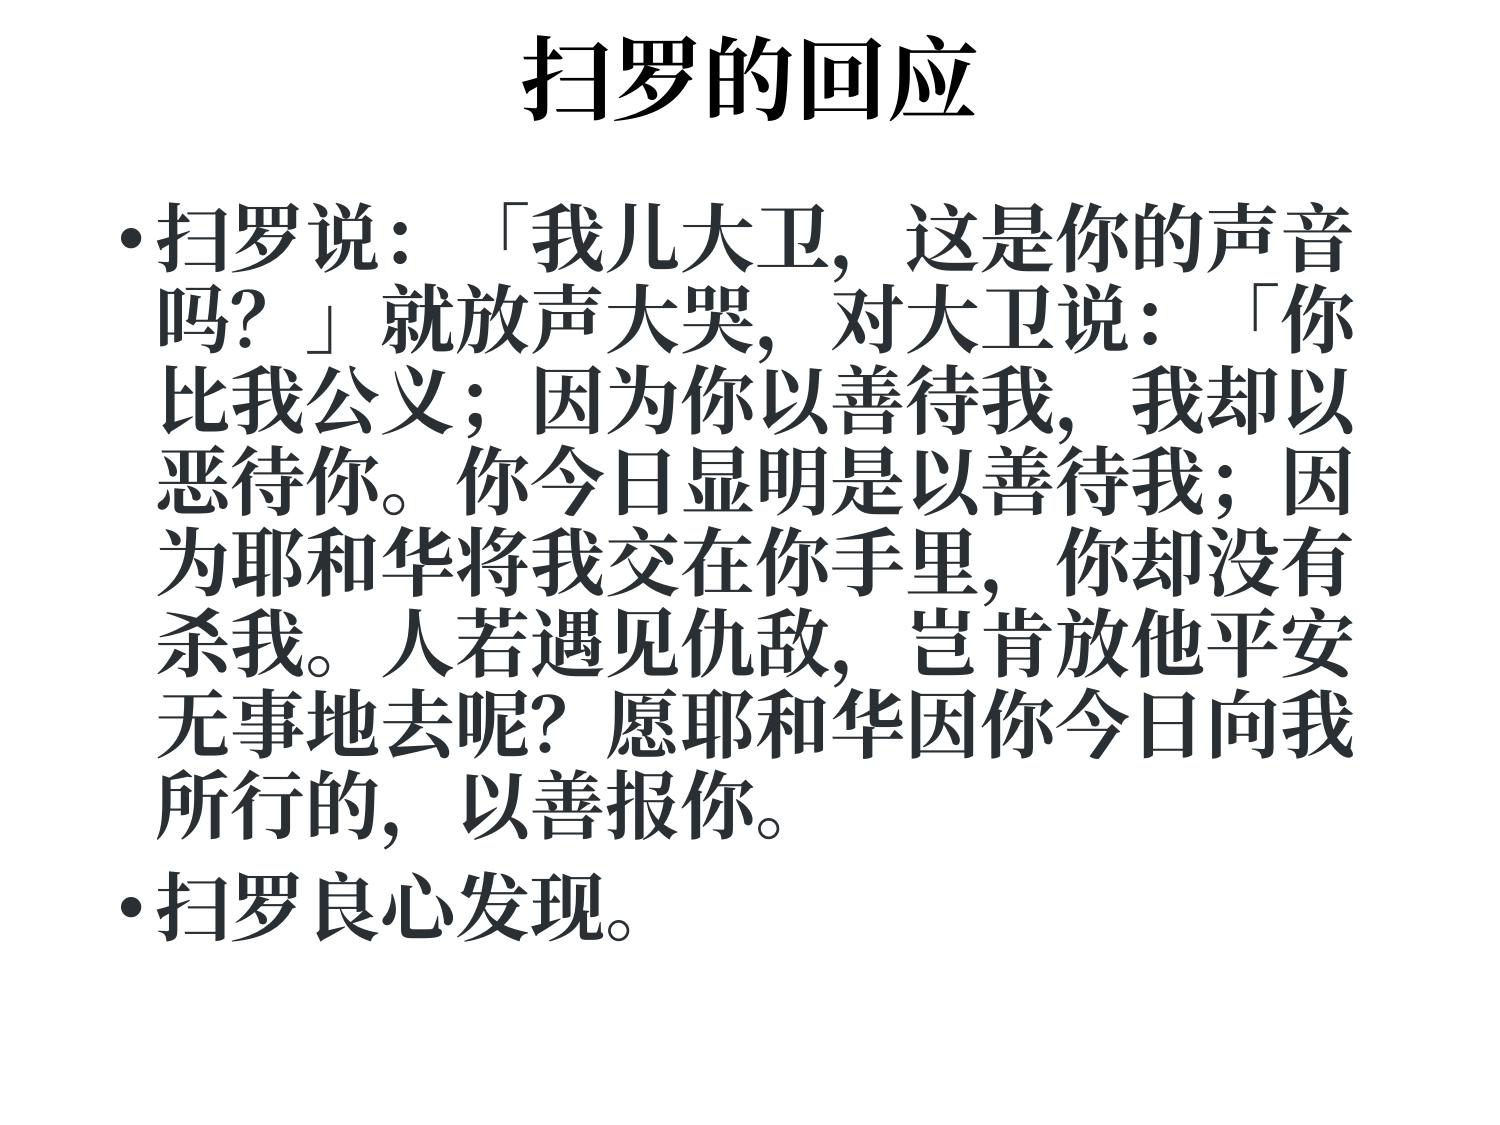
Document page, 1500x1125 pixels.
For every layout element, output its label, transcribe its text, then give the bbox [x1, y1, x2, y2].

title 扫罗的回应 [103, 11, 1397, 157]
list 扫罗说：「我儿大卫，这是你的声音吗？」就放声大哭，对大卫说：「你比我公义；因为你以善待我，我却以恶待你。你今日显明是以善待我；因为耶和华将我交在你手里，你却没有杀我。人若遇见仇敌，岂肯放他平安无事地去呢？愿耶和华因你今日向我所行的，以善报你。 扫罗良心发现。 [103, 194, 1397, 1014]
